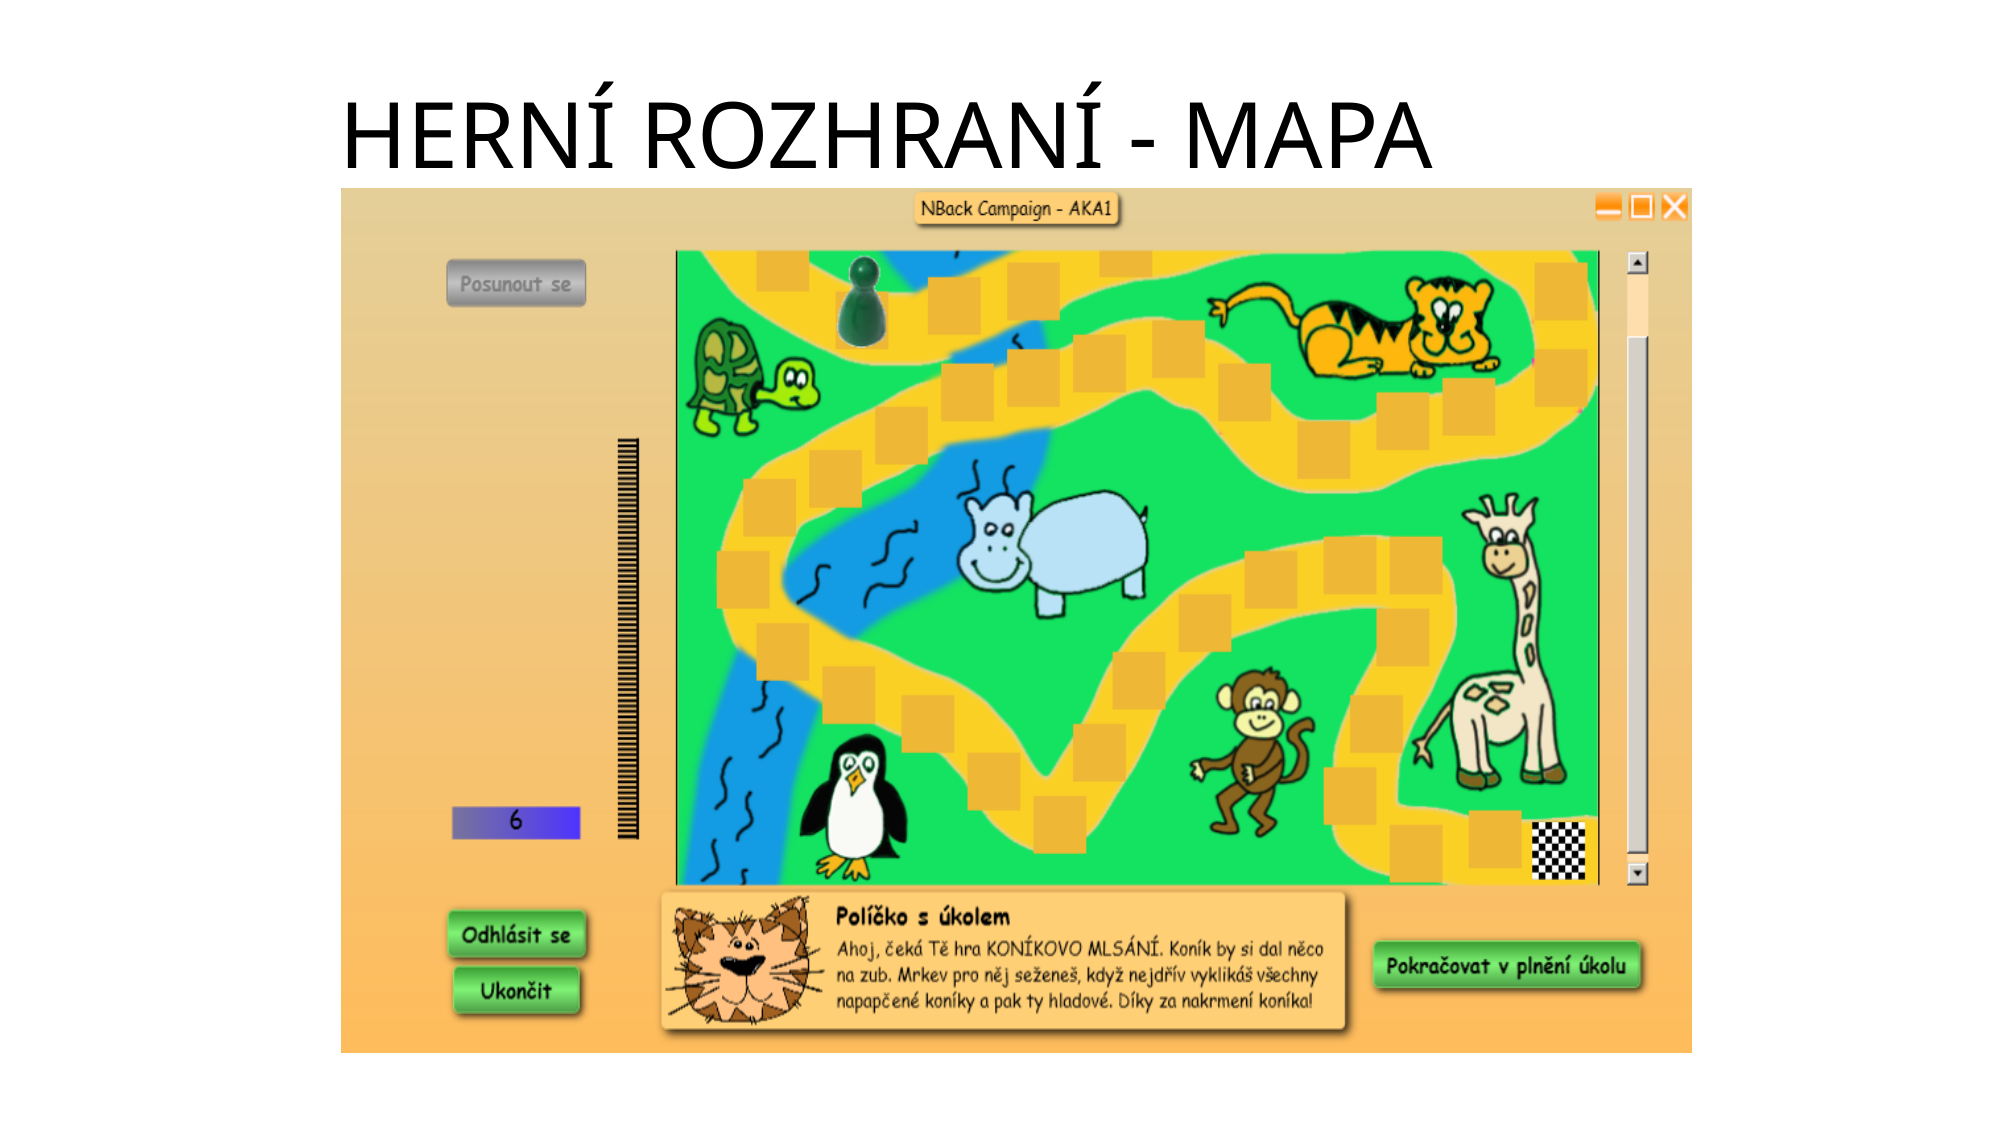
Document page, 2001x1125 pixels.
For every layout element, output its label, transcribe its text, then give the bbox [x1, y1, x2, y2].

title HERNÍ ROZHRANÍ - MAPA [324, 45, 1675, 233]
picture [341, 188, 1692, 1053]
